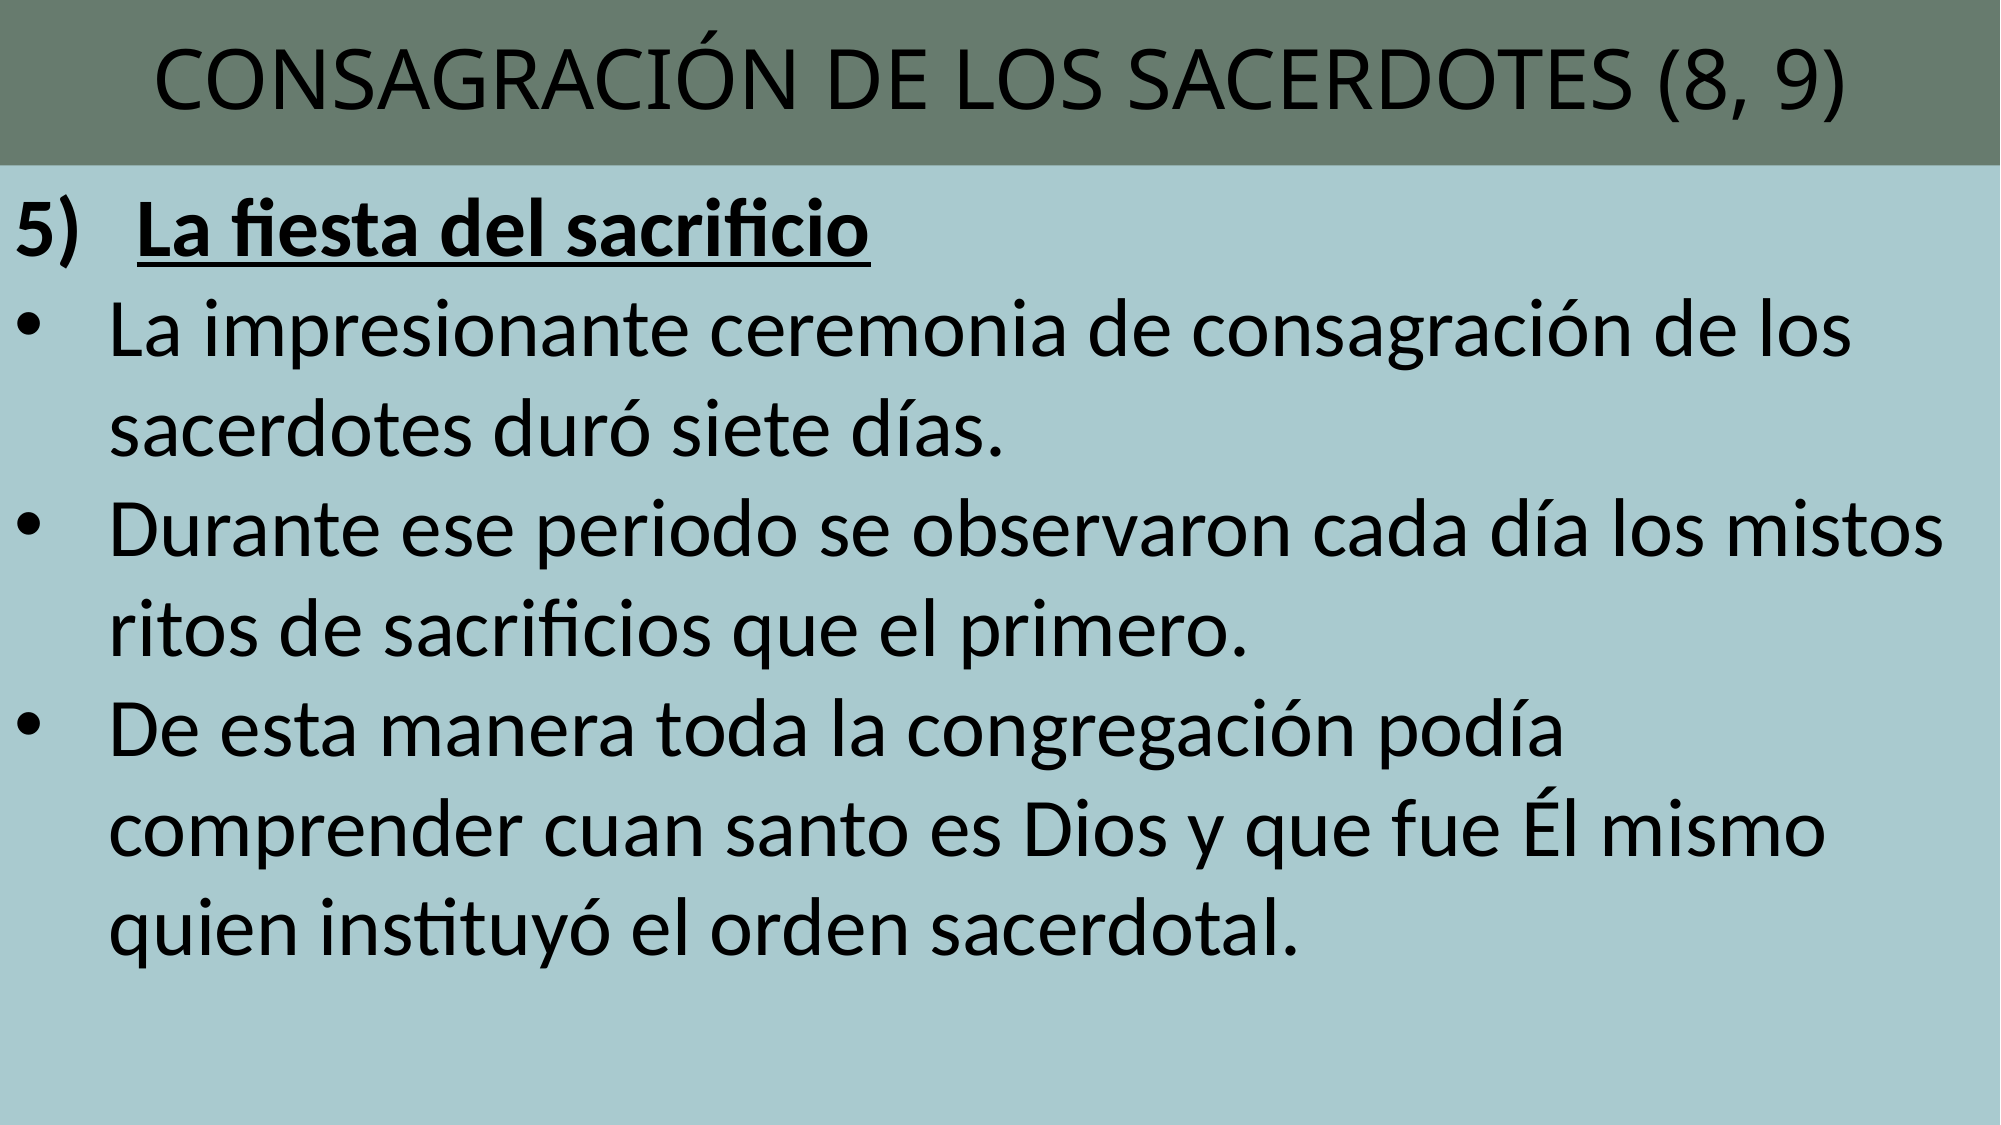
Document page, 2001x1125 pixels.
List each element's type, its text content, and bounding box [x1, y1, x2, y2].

text_box La fiesta del sacrificio La impresionante ceremonia de consagración de los sacerdotes duró siete días. Durante ese periodo se observaron cada día los mistos ritos de sacrificios que el primero. De esta manera toda la congregación podía comprender cuan santo es Dios y que fue Él mismo quien instituyó el orden sacerdotal. [0, 165, 2000, 980]
title CONSAGRACIÓN DE LOS SACERDOTES (8, 9) [0, 0, 2000, 165]
